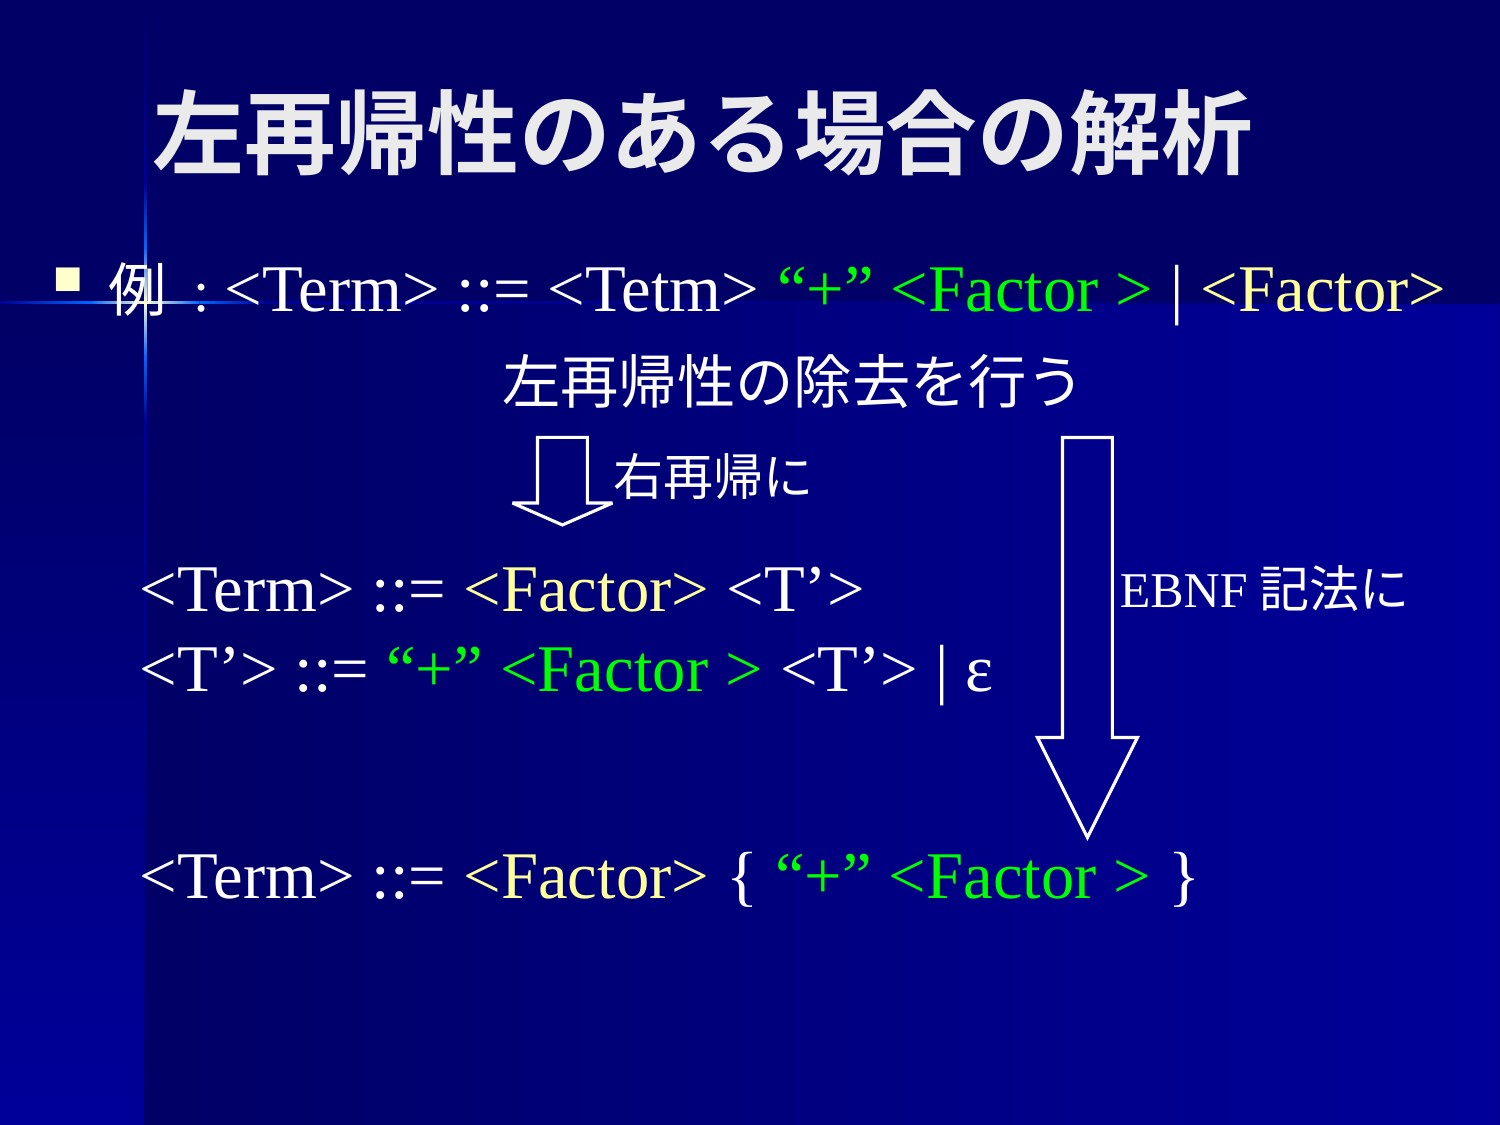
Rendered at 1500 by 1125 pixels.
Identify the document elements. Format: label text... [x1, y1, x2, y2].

title 左再帰性のある場合の解析 [137, 49, 1451, 213]
list 例 : <Term> ::= <Tetm> “+” <Factor > | <Factor> [37, 237, 1463, 338]
text_box 左再帰性の除去を行う [487, 337, 1100, 423]
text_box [124, 437, 1418, 926]
